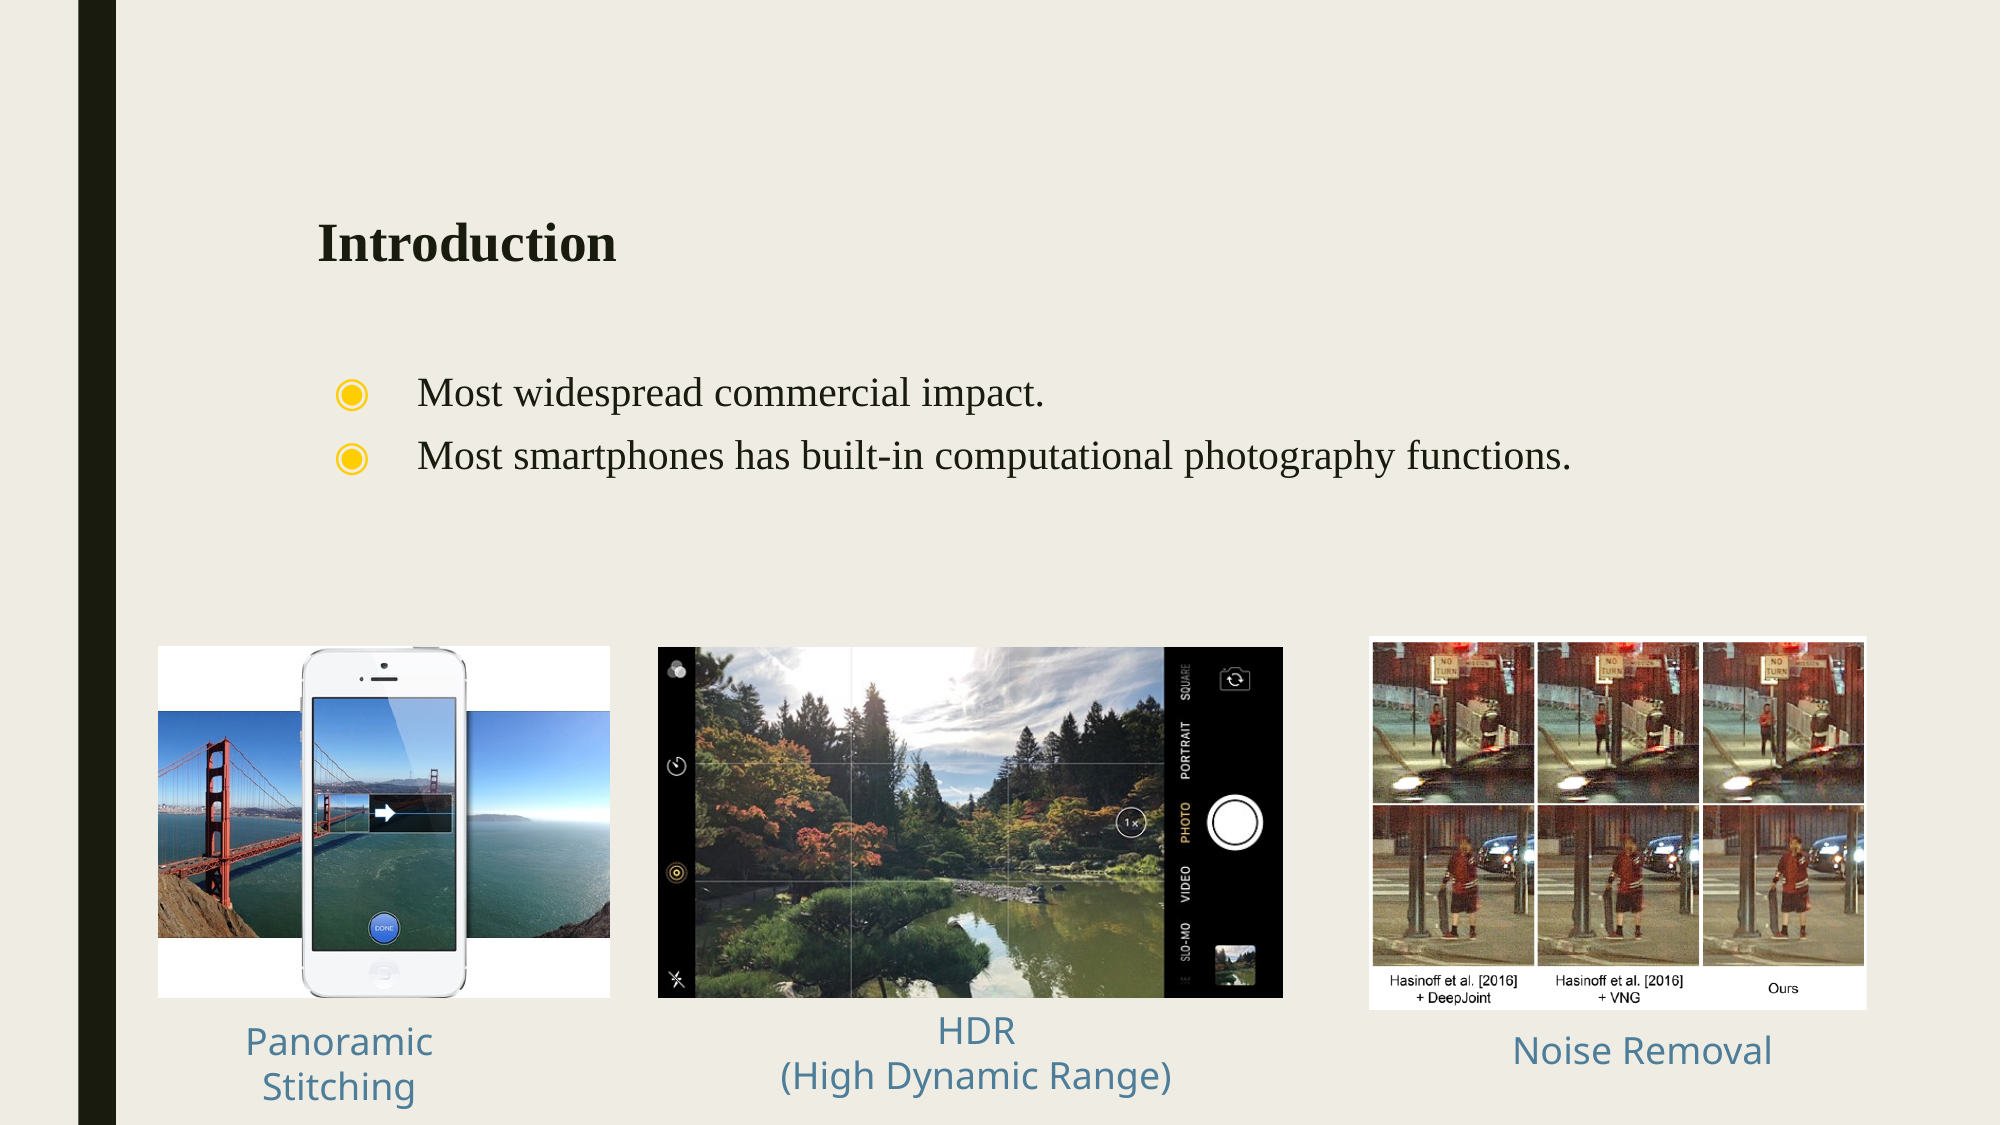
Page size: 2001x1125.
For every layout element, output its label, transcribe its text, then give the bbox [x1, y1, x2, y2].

picture [157, 646, 610, 998]
picture [658, 647, 1283, 998]
list Most widespread commercial impact. Most smartphones has built-in computational photography functions. [302, 353, 1792, 1035]
text_box Noise Removal [1497, 1019, 1789, 1080]
text_box Panoramic Stitching [230, 1010, 449, 1116]
picture [1369, 636, 1867, 1010]
title Introduction [302, 196, 1151, 292]
text_box HDR (High Dynamic Range) [743, 1000, 1210, 1105]
